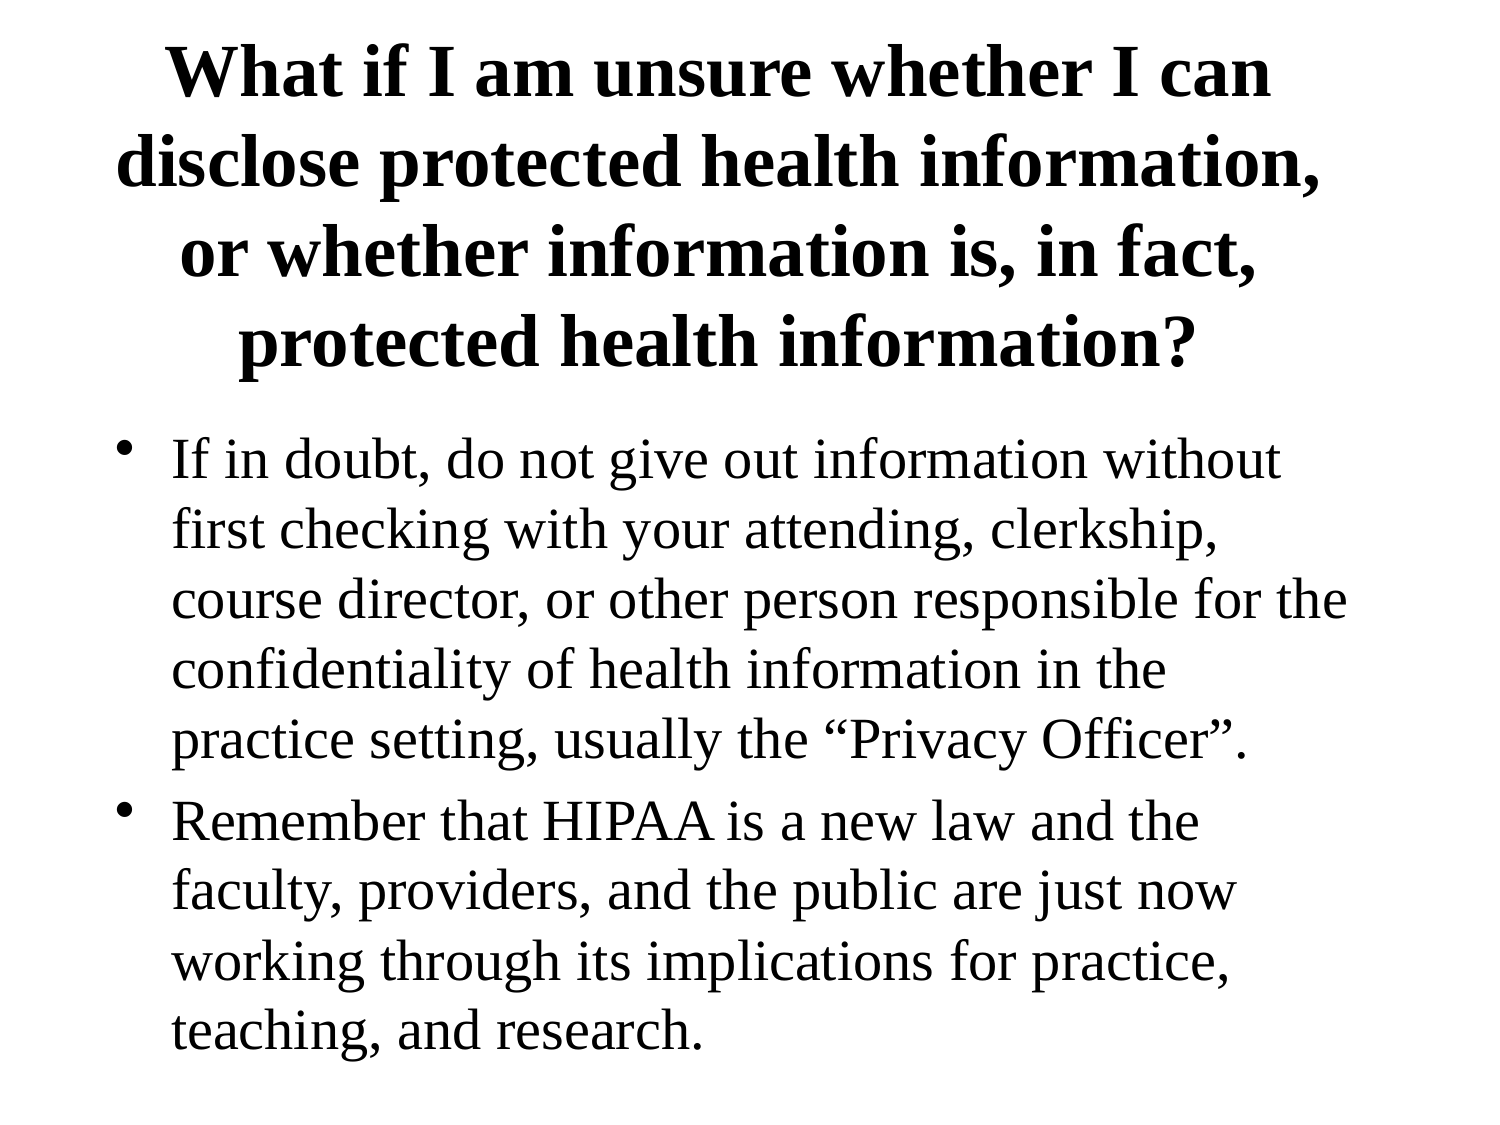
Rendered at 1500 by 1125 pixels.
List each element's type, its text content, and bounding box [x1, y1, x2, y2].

title What if I am unsure whether I can disclose protected health information, or whether information is, in fact, protected health information? [75, 174, 1363, 363]
list If in doubt, do not give out information without first checking with your attending, clerkship, course director, or other person responsible for the confidentiality of health information in the practice setting, usually the “Privacy Officer”. Remember that HIPAA is a new law and the faculty, providers, and the public are just now working through its implications for practice, teaching, and research. [99, 412, 1375, 1088]
